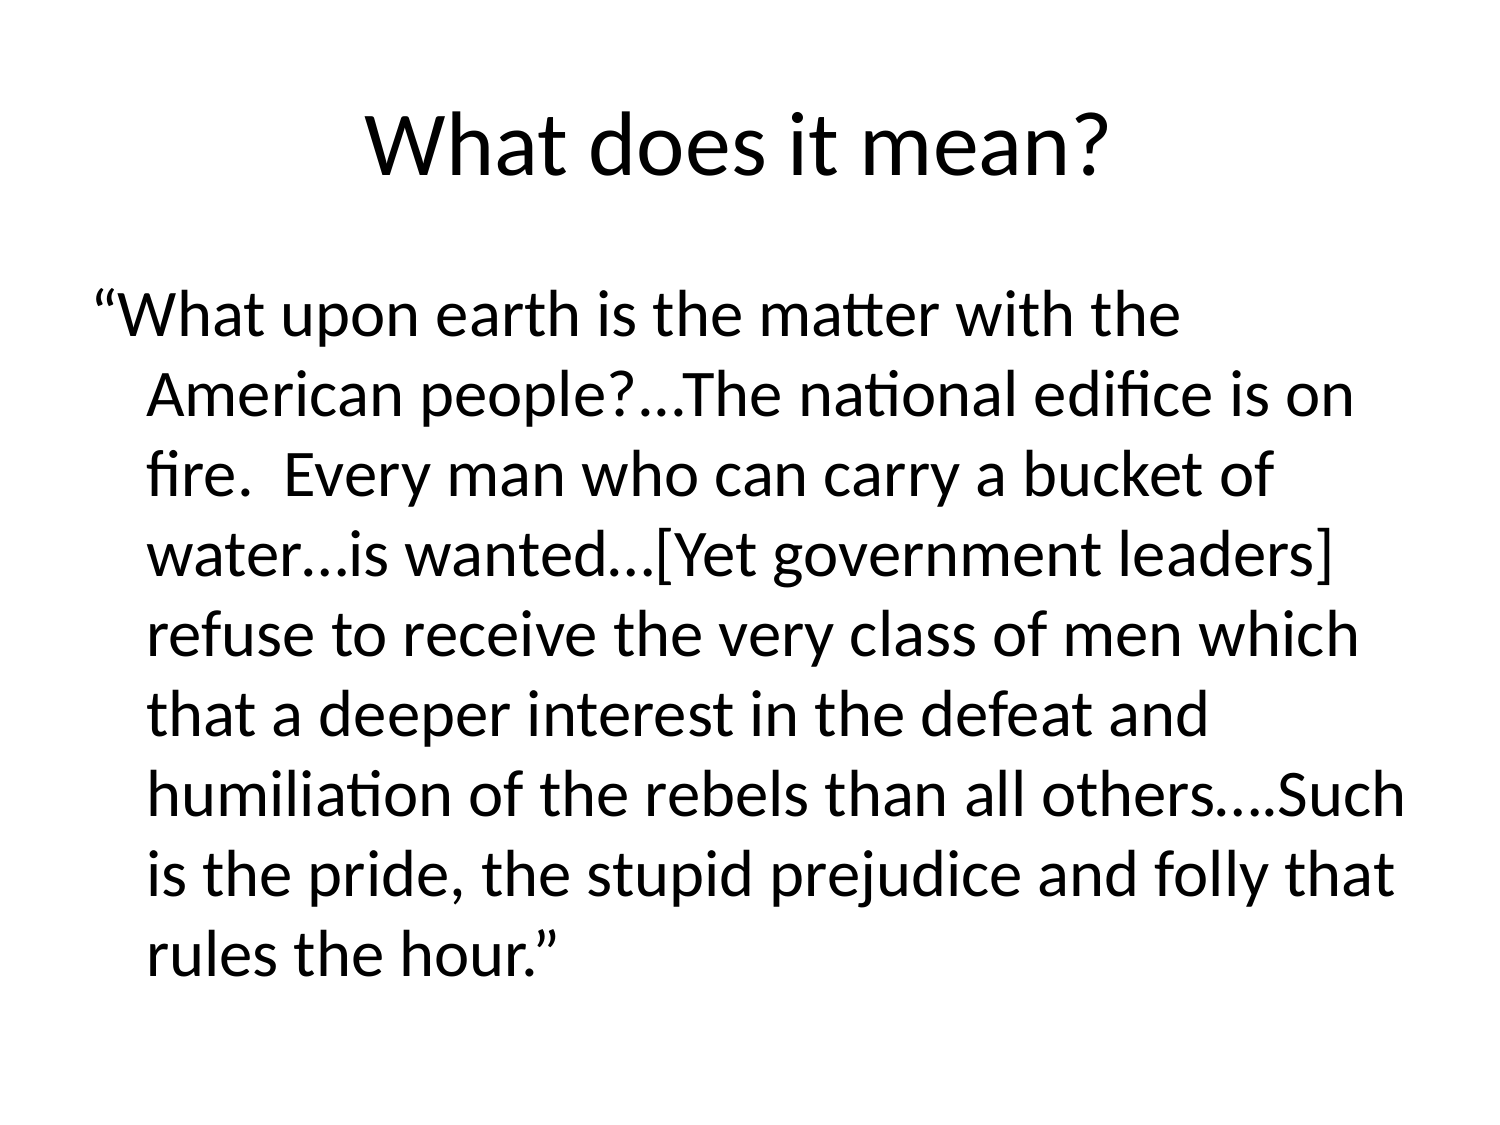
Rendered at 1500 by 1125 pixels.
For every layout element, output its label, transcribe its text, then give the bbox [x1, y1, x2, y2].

list “What upon earth is the matter with the American people?...The national edifice is on fire. Every man who can carry a bucket of water…is wanted…[Yet government leaders] refuse to receive the very class of men which that a deeper interest in the defeat and humiliation of the rebels than all others….Such is the pride, the stupid prejudice and folly that rules the hour.” [75, 262, 1425, 1005]
title What does it mean? [75, 45, 1425, 233]
